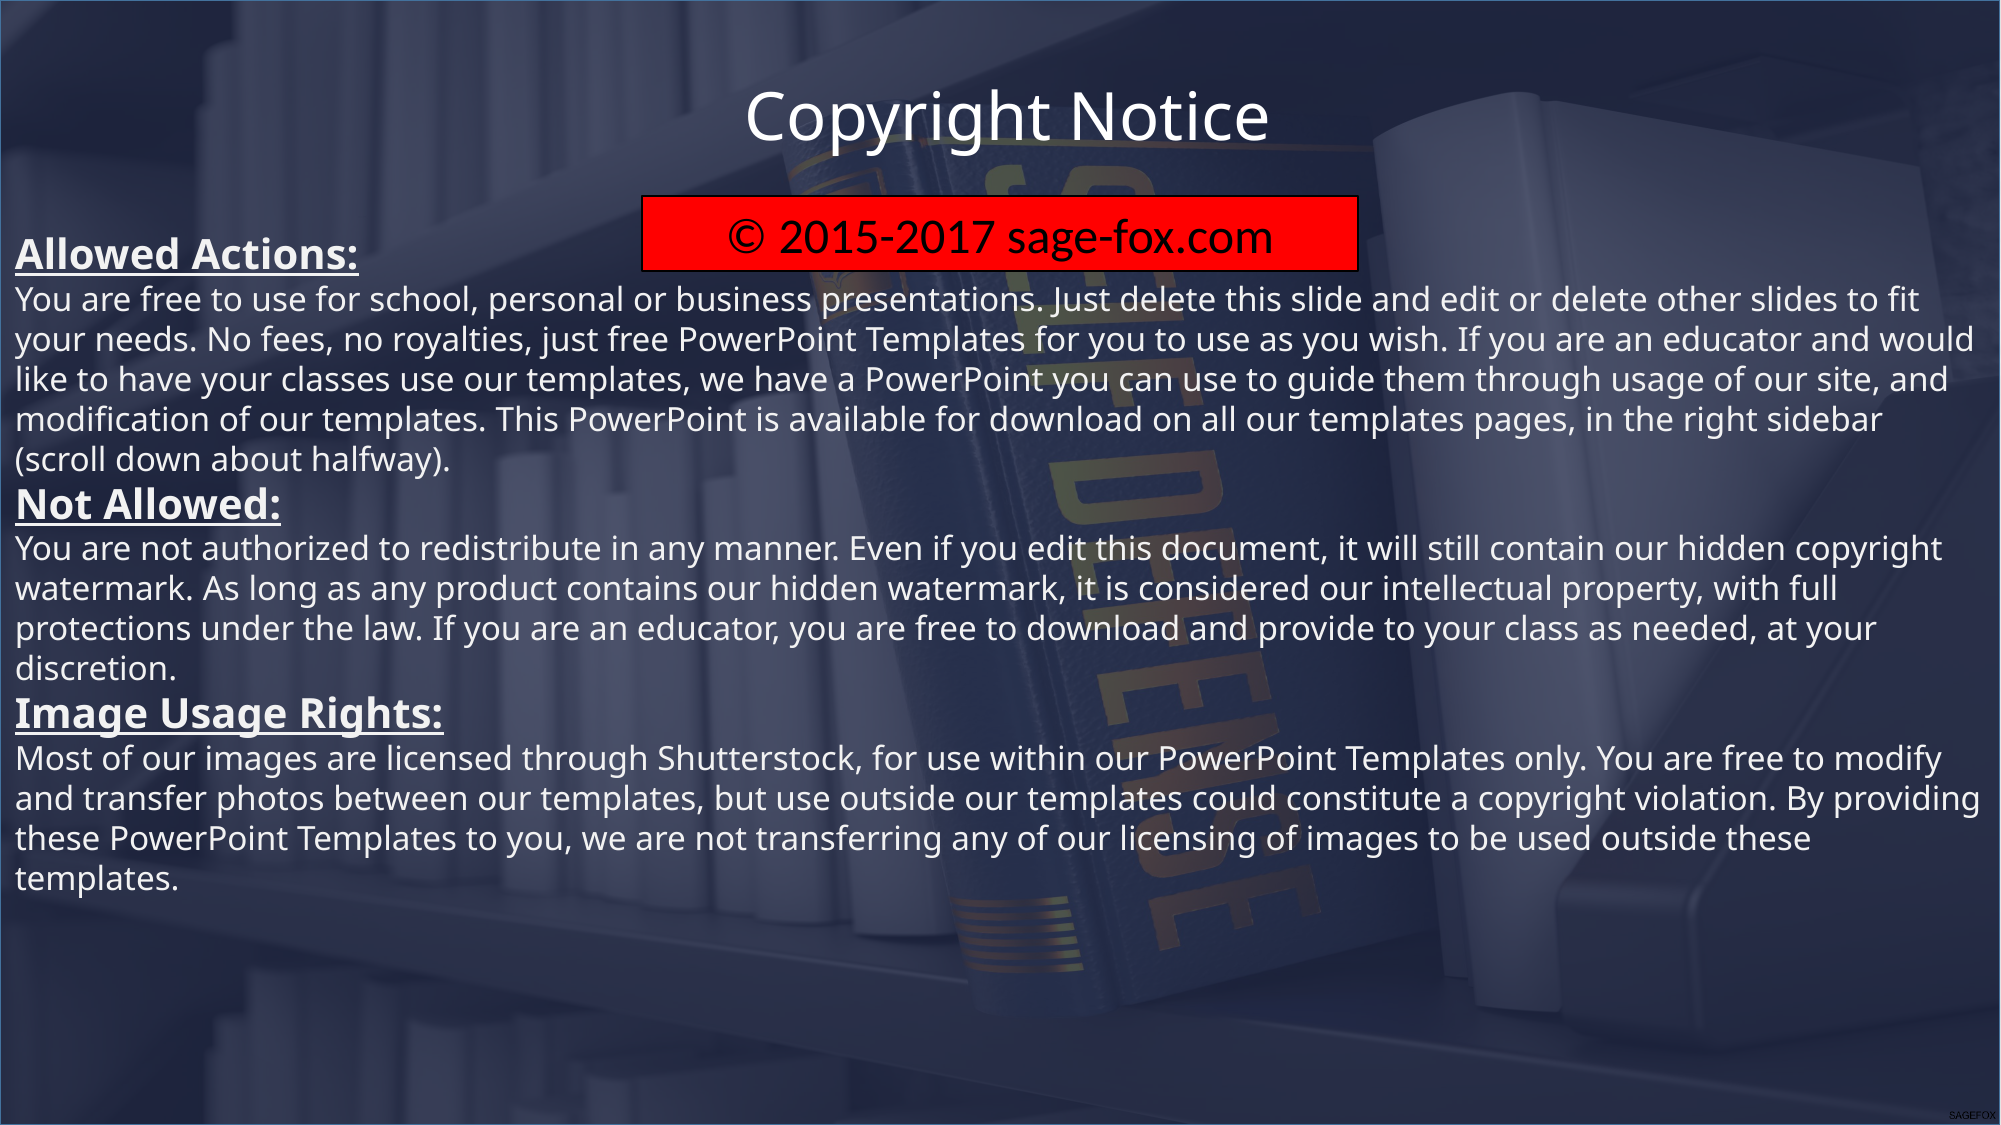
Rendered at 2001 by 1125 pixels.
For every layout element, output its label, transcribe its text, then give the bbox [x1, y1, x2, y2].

text_box Allowed Actions: You are free to use for school, personal or business presentations. Just delete this slide and edit or delete other slides to fit your needs. No fees, no royalties, just free PowerPoint Templates for you to use as you wish. If you are an educator and would like to have your classes use our templates, we have a PowerPoint you can use to guide them through usage of our site, and modification of our templates. This PowerPoint is available for download on all our templates pages, in the right sidebar (scroll down about halfway). Not Allowed: You are not authorized to redistribute in any manner. Even if you edit this document, it will still contain our hidden copyright watermark. As long as any product contains our hidden watermark, it is considered our intellectual property, with full protections under the law. If you are an educator, you are free to download and provide to your class as needed, at your discretion. Image Usage Rights: Most of our images are licensed through Shutterstock, for use within our PowerPoint Templates only. You are free to modify and transfer photos between our templates, but use outside our templates could constitute a copyright violation. By providing these PowerPoint Templates to you, we are not transferring any of our licensing of images to be used outside these templates. [0, 0, 2000, 1125]
text_box © 2015-2017 sage-fox.com [641, 196, 1358, 272]
title Copyright Notice [493, 60, 1524, 178]
